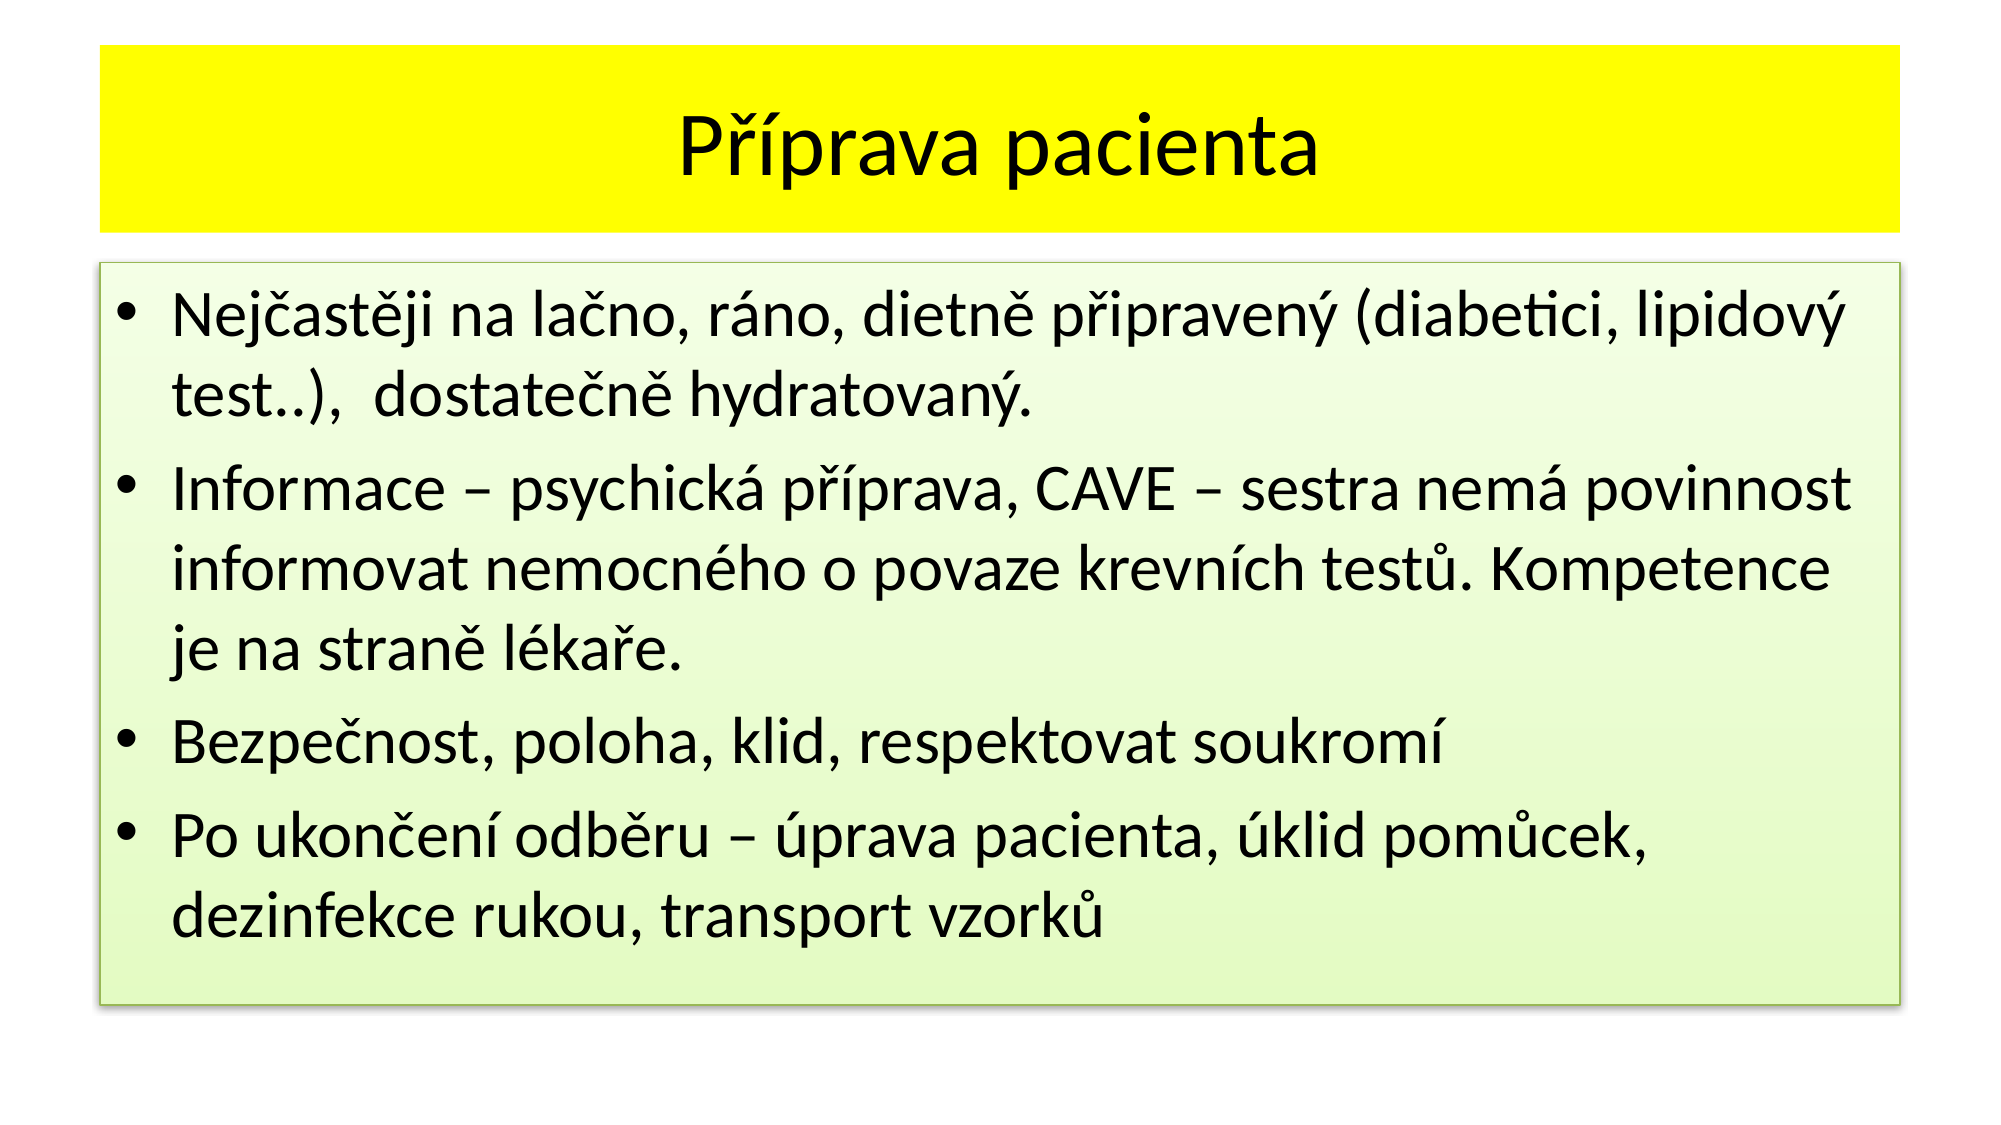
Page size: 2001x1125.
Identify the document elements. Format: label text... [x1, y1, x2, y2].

title Příprava pacienta [99, 45, 1900, 233]
list Nejčastěji na lačno, ráno, dietně připravený (diabetici, lipidový test..), dostatečně hydratovaný. Informace – psychická příprava, CAVE – sestra nemá povinnost informovat nemocného o povaze krevních testů. Kompetence je na straně lékaře. Bezpečnost, poloha, klid, respektovat soukromí Po ukončení odběru – úprava pacienta, úklid pomůcek, dezinfekce rukou, transport vzorků [99, 262, 1901, 1006]
